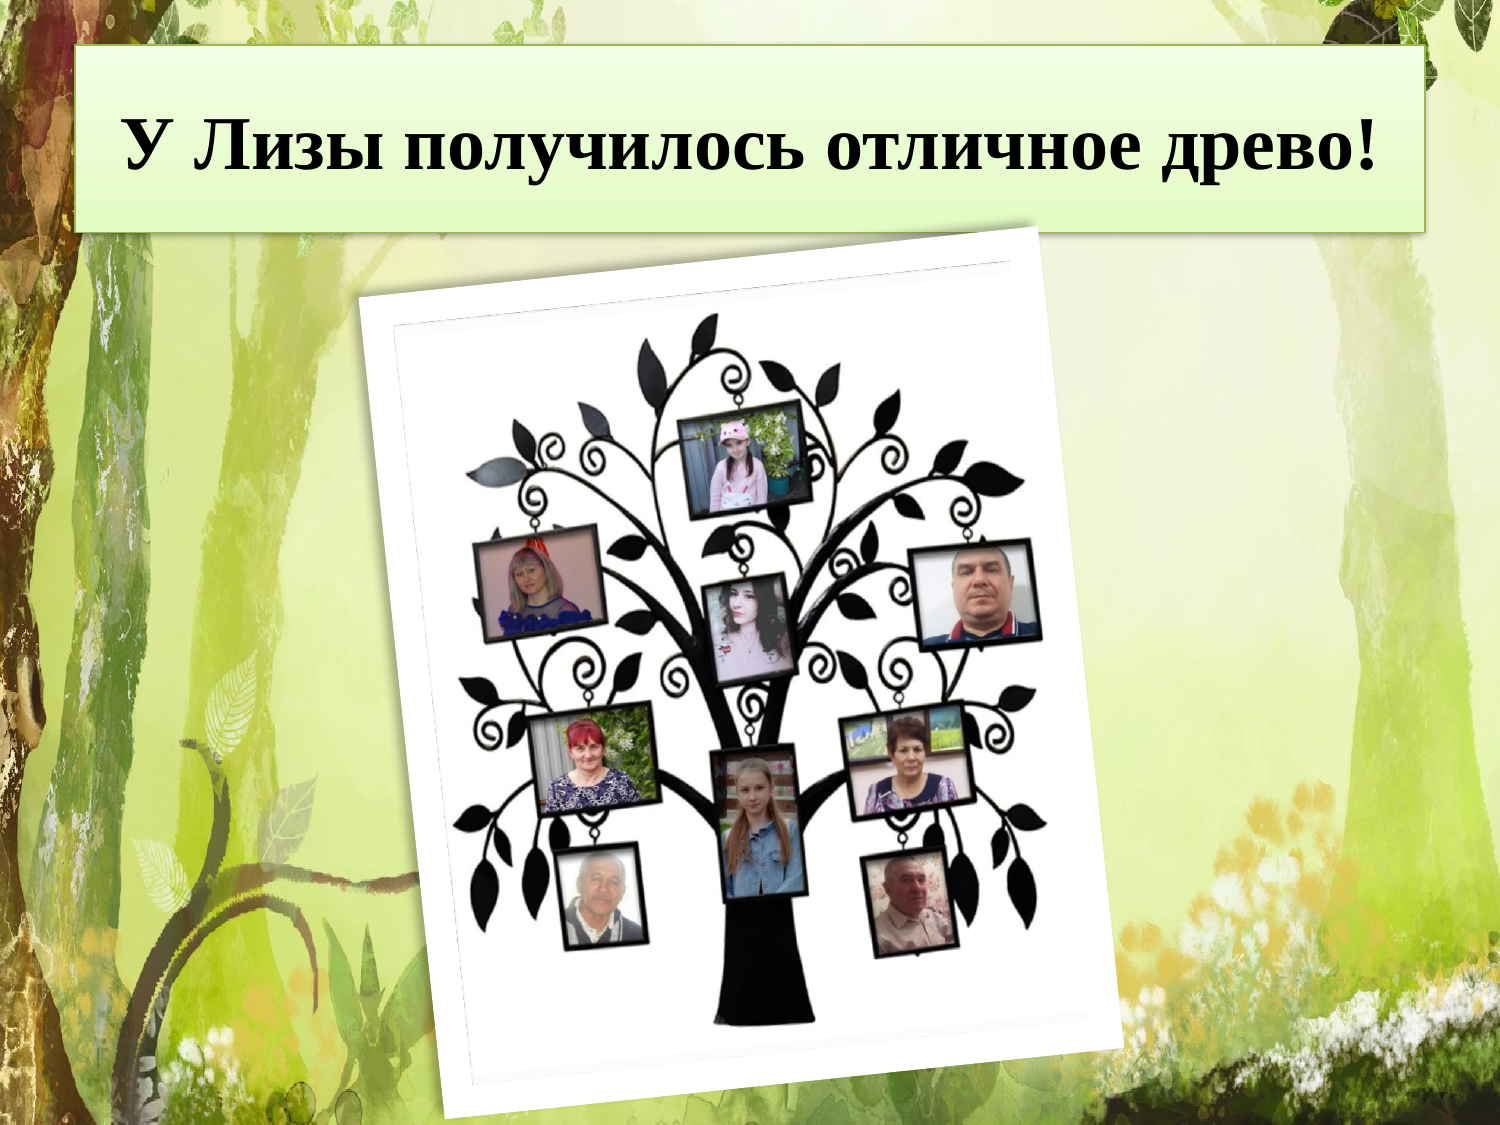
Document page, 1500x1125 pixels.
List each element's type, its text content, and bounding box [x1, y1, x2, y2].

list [430, 290, 1052, 1055]
title У Лизы получилось отличное древо! [74, 44, 1426, 233]
picture [0, 0, 1500, 1125]
